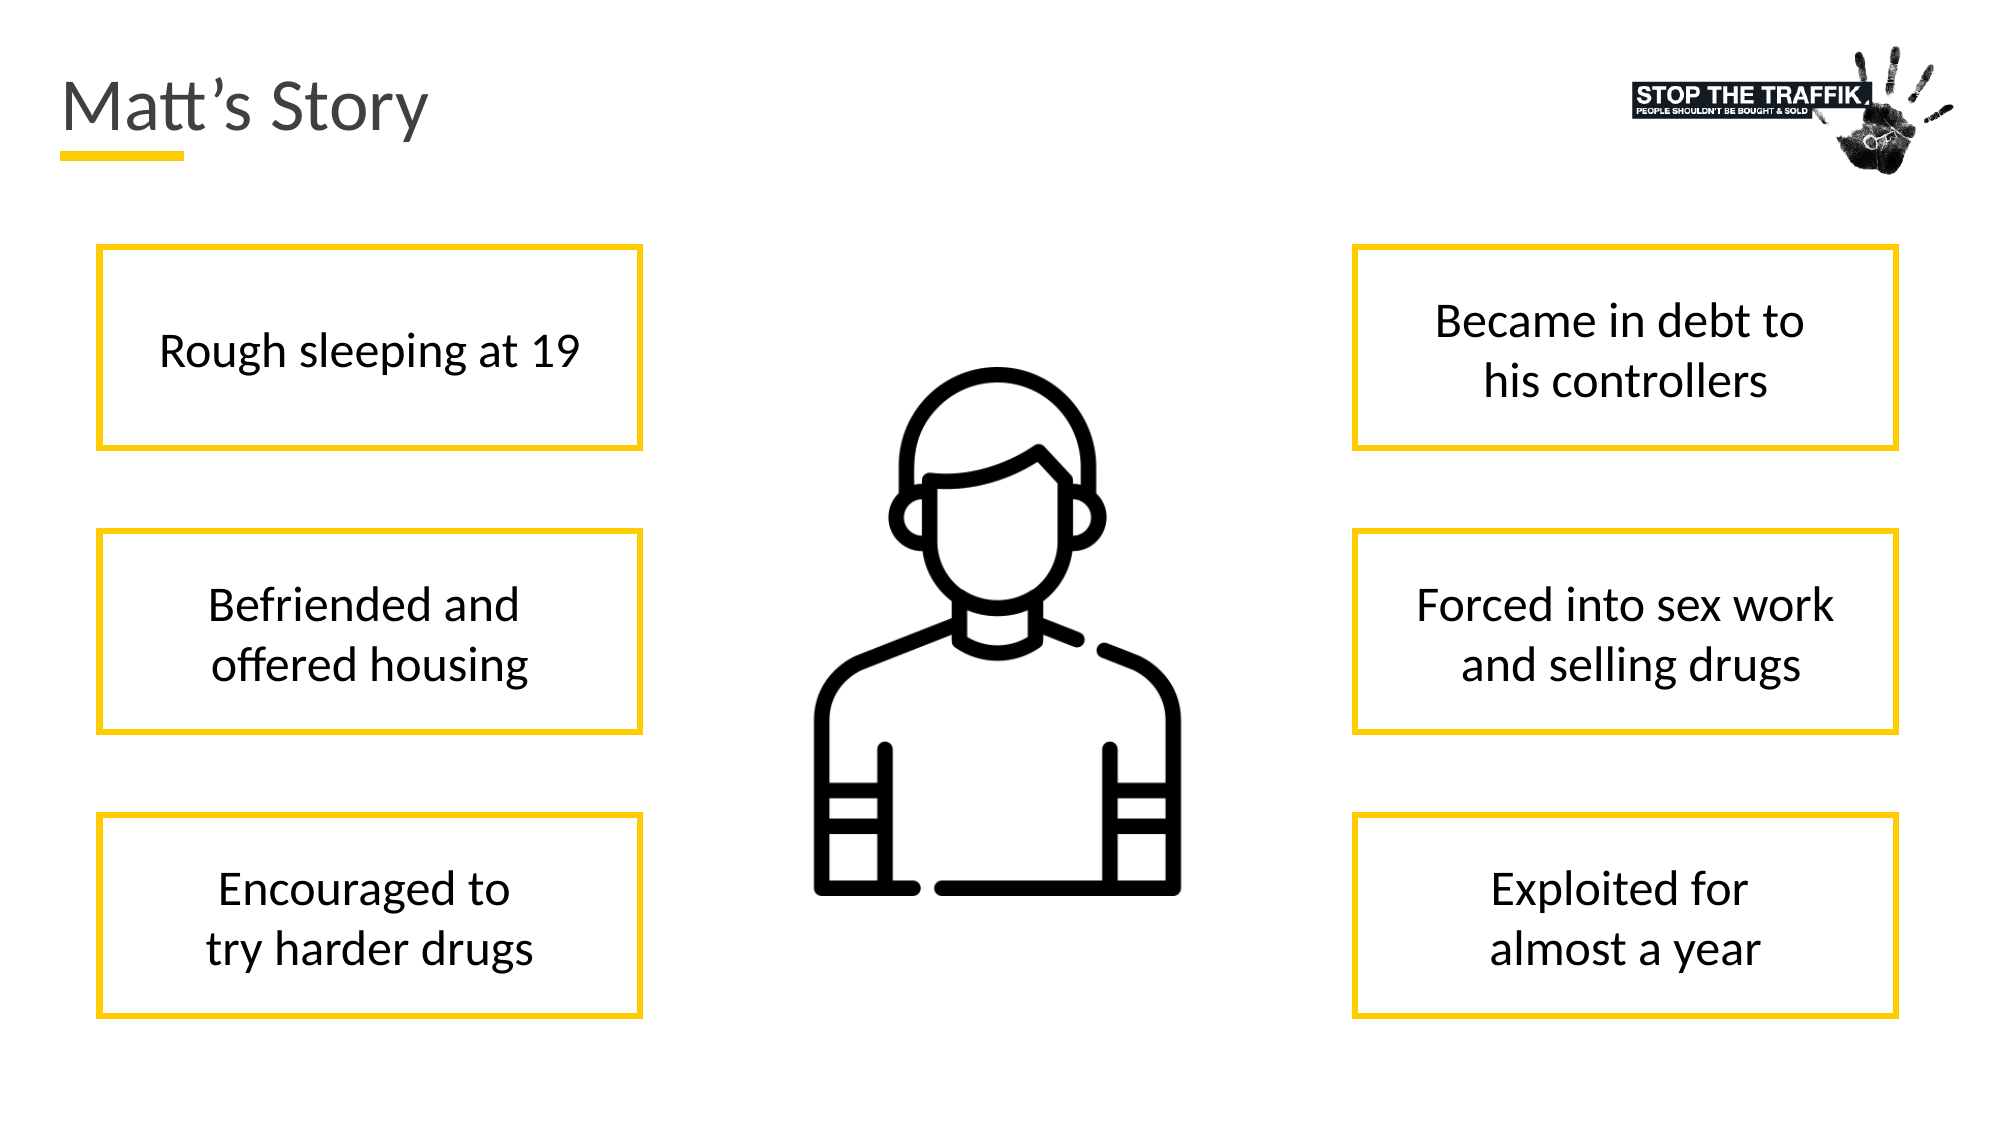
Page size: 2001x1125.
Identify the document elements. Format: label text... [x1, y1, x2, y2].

text_box Befriended and offered housing [98, 530, 641, 733]
title Matt’s Story [60, 73, 1365, 157]
text_box Became in debt to his controllers [1354, 246, 1897, 449]
text_box Rough sleeping at 19 [98, 246, 641, 449]
picture [733, 367, 1262, 896]
text_box Encouraged to try harder drugs [98, 814, 641, 1017]
picture [1610, 21, 1977, 199]
text_box Forced into sex work and selling drugs [1354, 530, 1897, 733]
text_box Exploited for almost a year [1354, 814, 1897, 1017]
